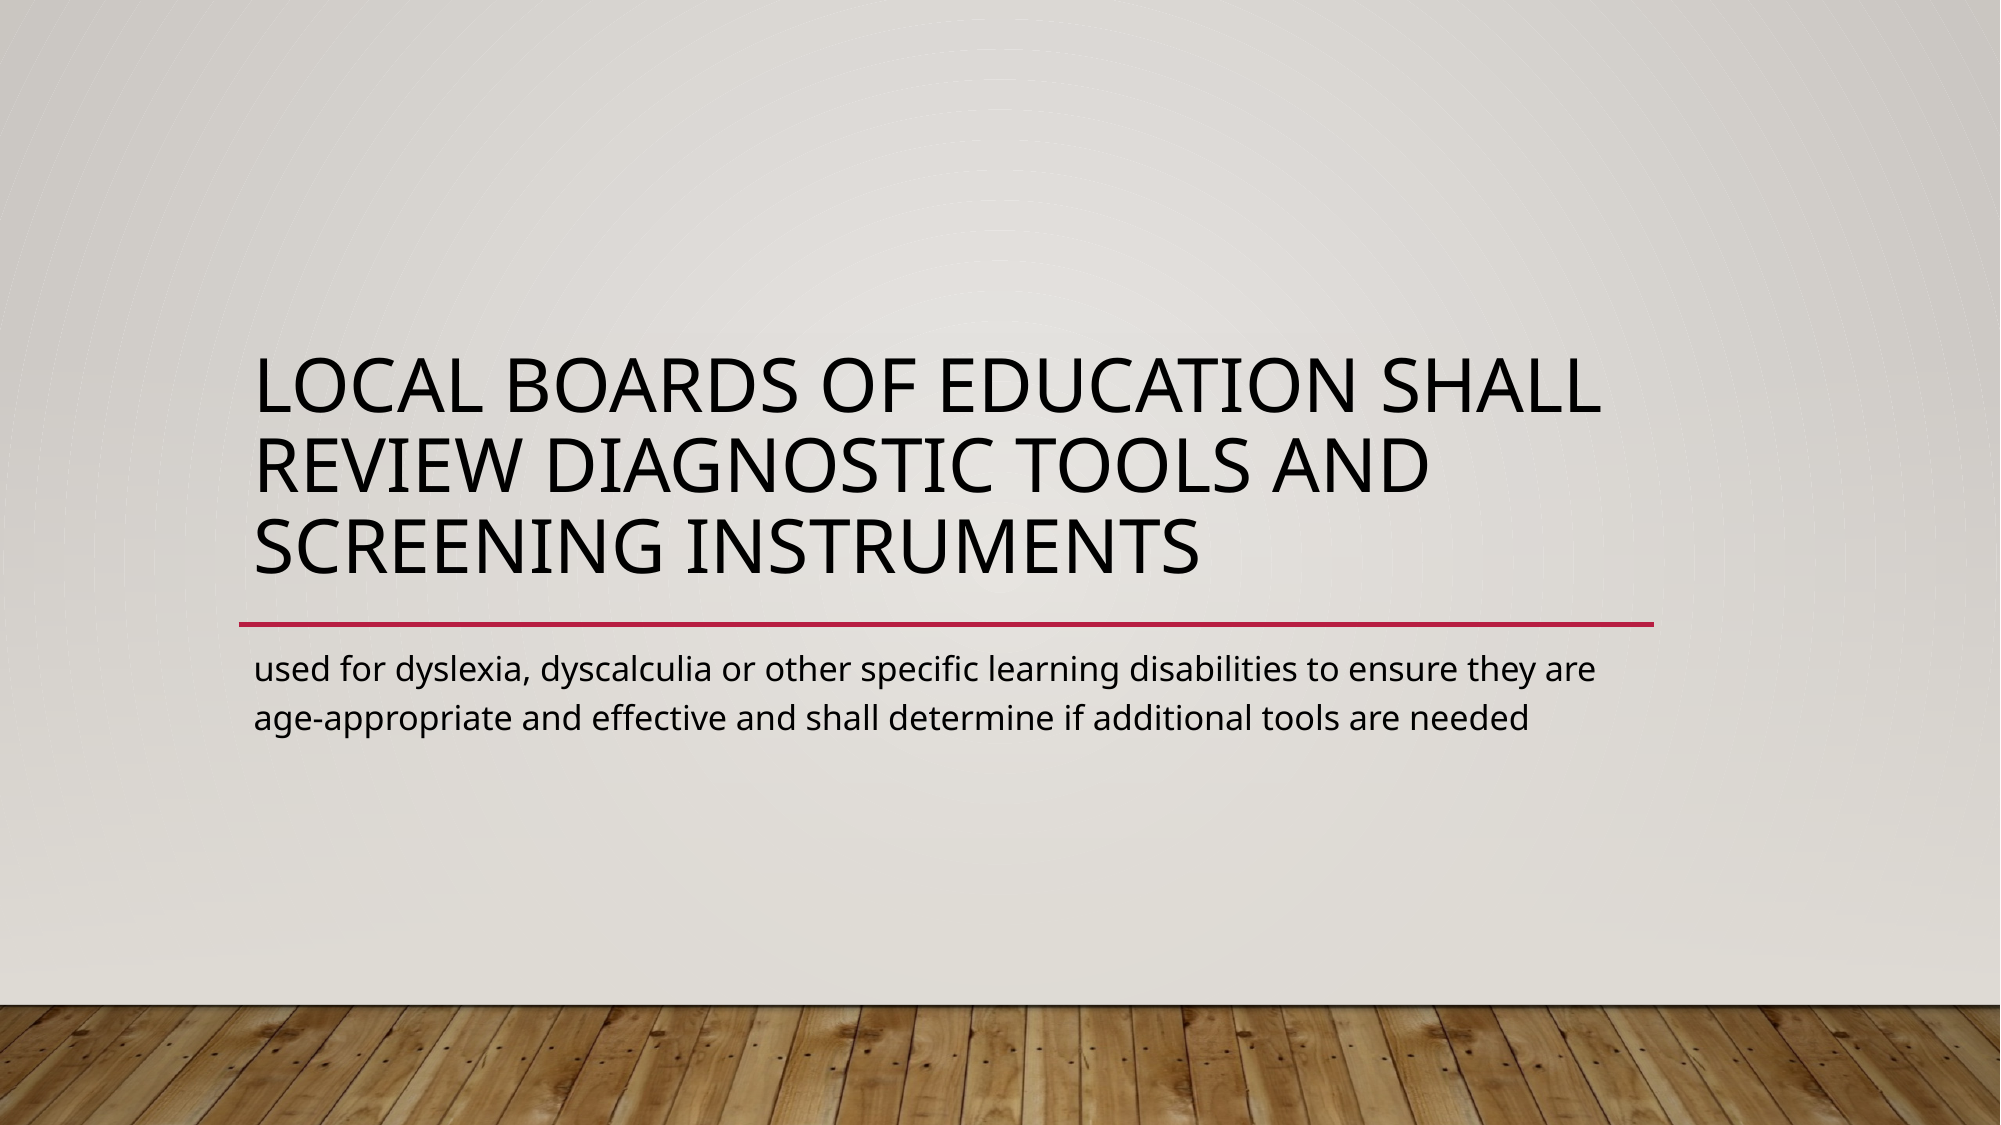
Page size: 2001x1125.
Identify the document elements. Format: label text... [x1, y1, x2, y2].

title Local boards of education shall review diagnostic tools and screening instruments [238, 288, 1657, 598]
picture [0, 1005, 2000, 1125]
list used for dyslexia, dyscalculia or other specific learning disabilities to ensure they are age-appropriate and effective and shall determine if additional tools are needed [238, 624, 1655, 791]
